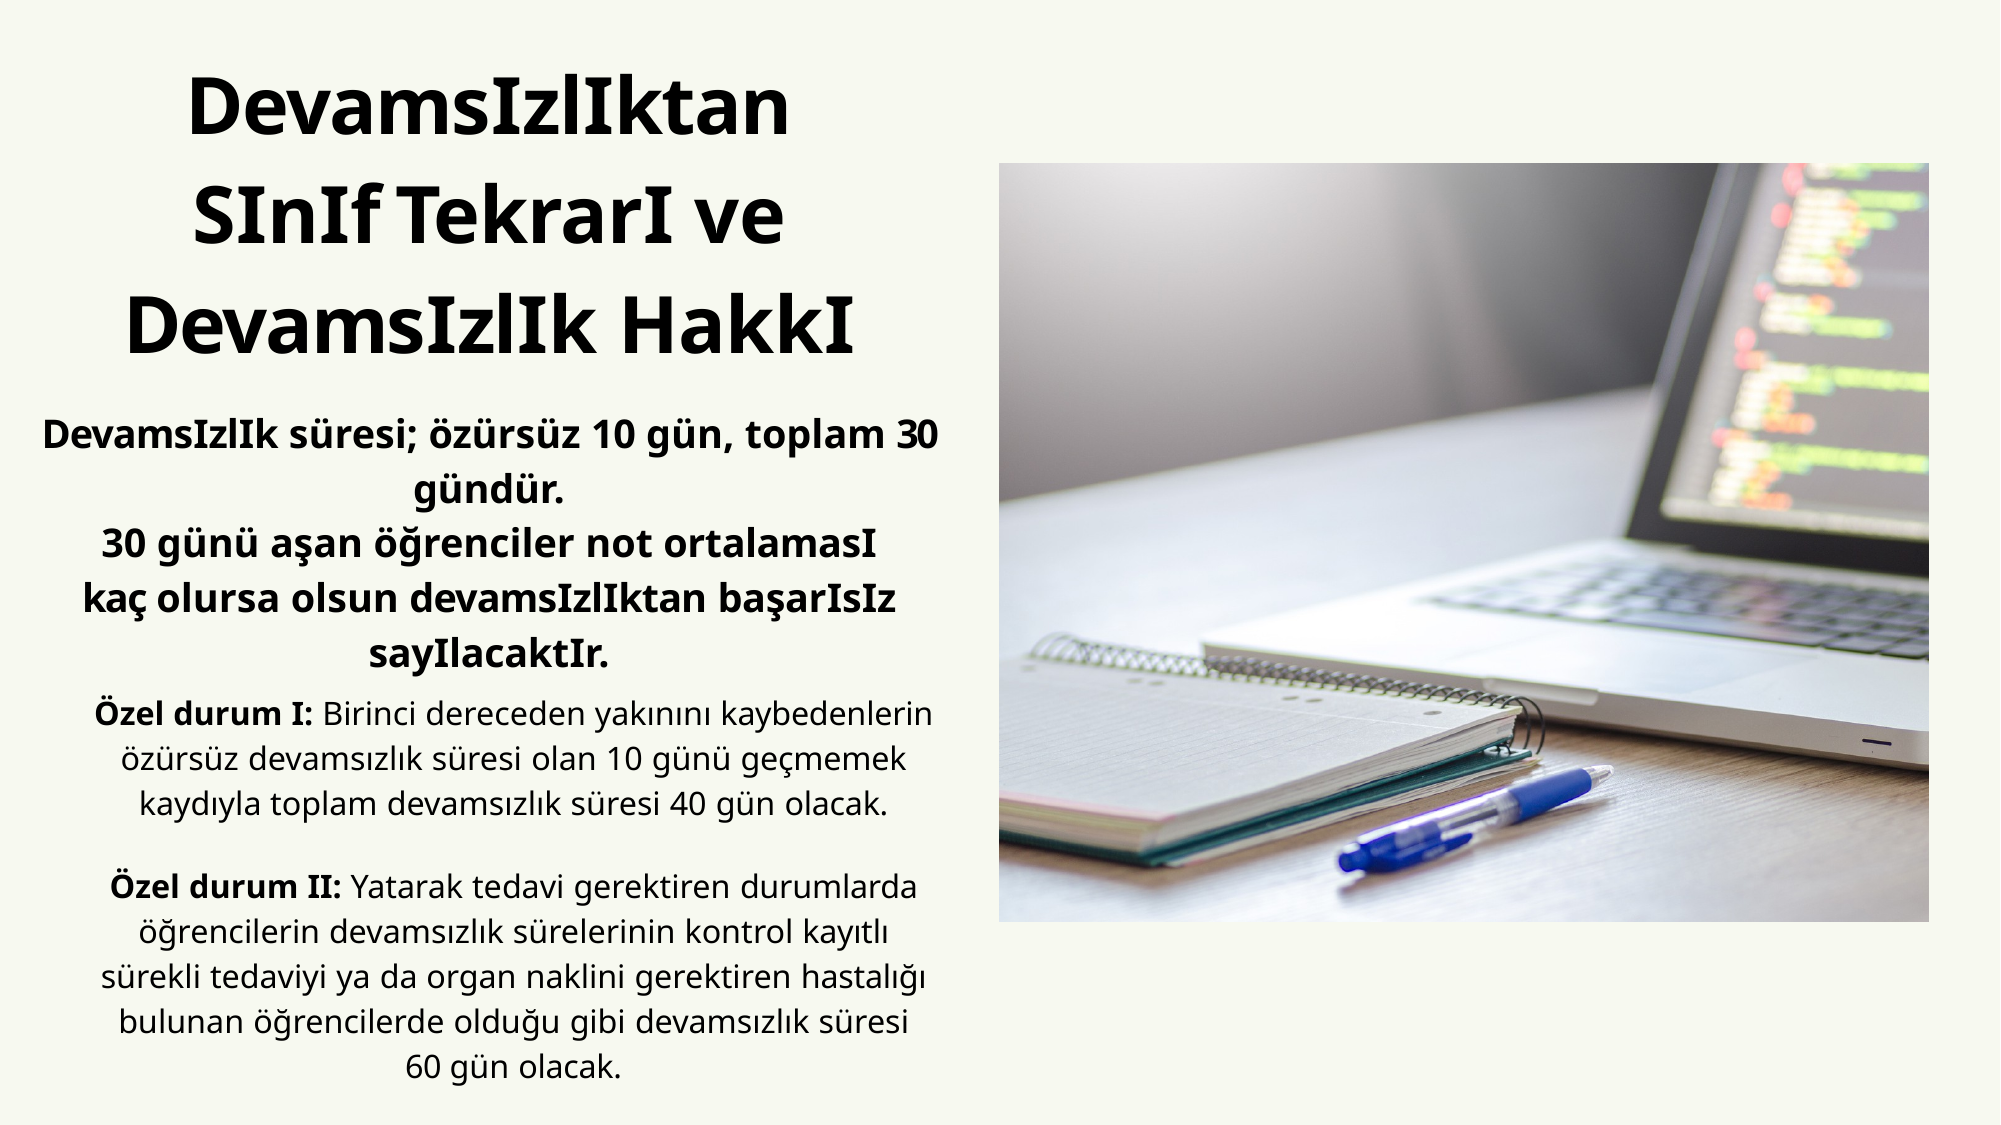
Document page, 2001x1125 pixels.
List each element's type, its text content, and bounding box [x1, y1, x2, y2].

picture [999, 163, 1929, 922]
title Devamsizliktan Sinif Tekrari ve Devamsizlik Hakki [99, 39, 878, 369]
list Devamsizlik süresi; özürsüz 10 gün, toplam 30 gündür. 30 günü aşan öğrenciler not ortalamasi kaç olursa olsun devamsizliktan başarisiz sayilacaktir. Özel durum I: Birinci dereceden yakınını kaybedenlerin özürsüz devamsızlık süresi olan 10 günü geçmemek kaydıyla toplam devamsızlık süresi 40 gün olacak. Özel durum II: Yatarak tedavi gerektiren durumlarda öğrencilerin devamsızlık sürelerinin kontrol kayıtlı sürekli tedaviyi ya da organ naklini gerektiren hastalığı bulunan öğrencilerde olduğu gibi devamsızlık süresi 60 gün olacak. [38, 400, 942, 1086]
